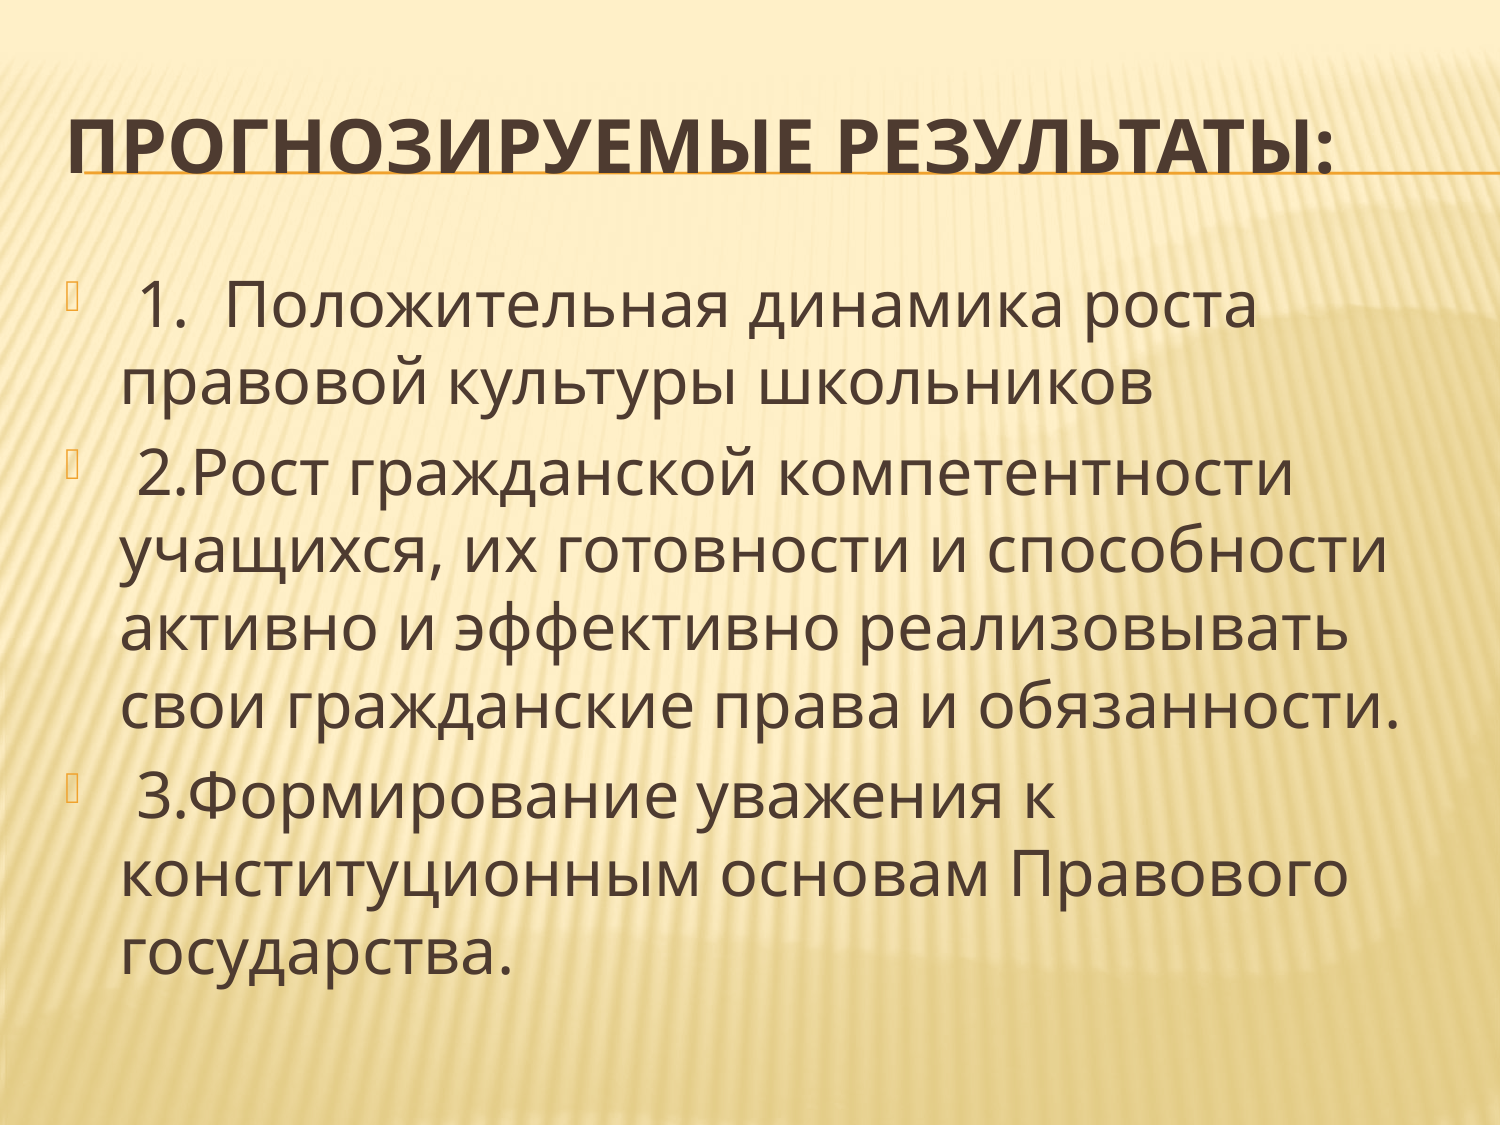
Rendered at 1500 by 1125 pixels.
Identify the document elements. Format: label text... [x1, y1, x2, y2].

title Прогнозируемые результаты: [50, 75, 1475, 213]
list 1. Положительная динамика роста правовой культуры школьников 2.Рост гражданской компетентности учащихся, их готовности и способности активно и эффективно реализовывать свои гражданские права и обязанности. 3.Формирование уважения к конституционным основам Правового государства. [50, 254, 1475, 998]
